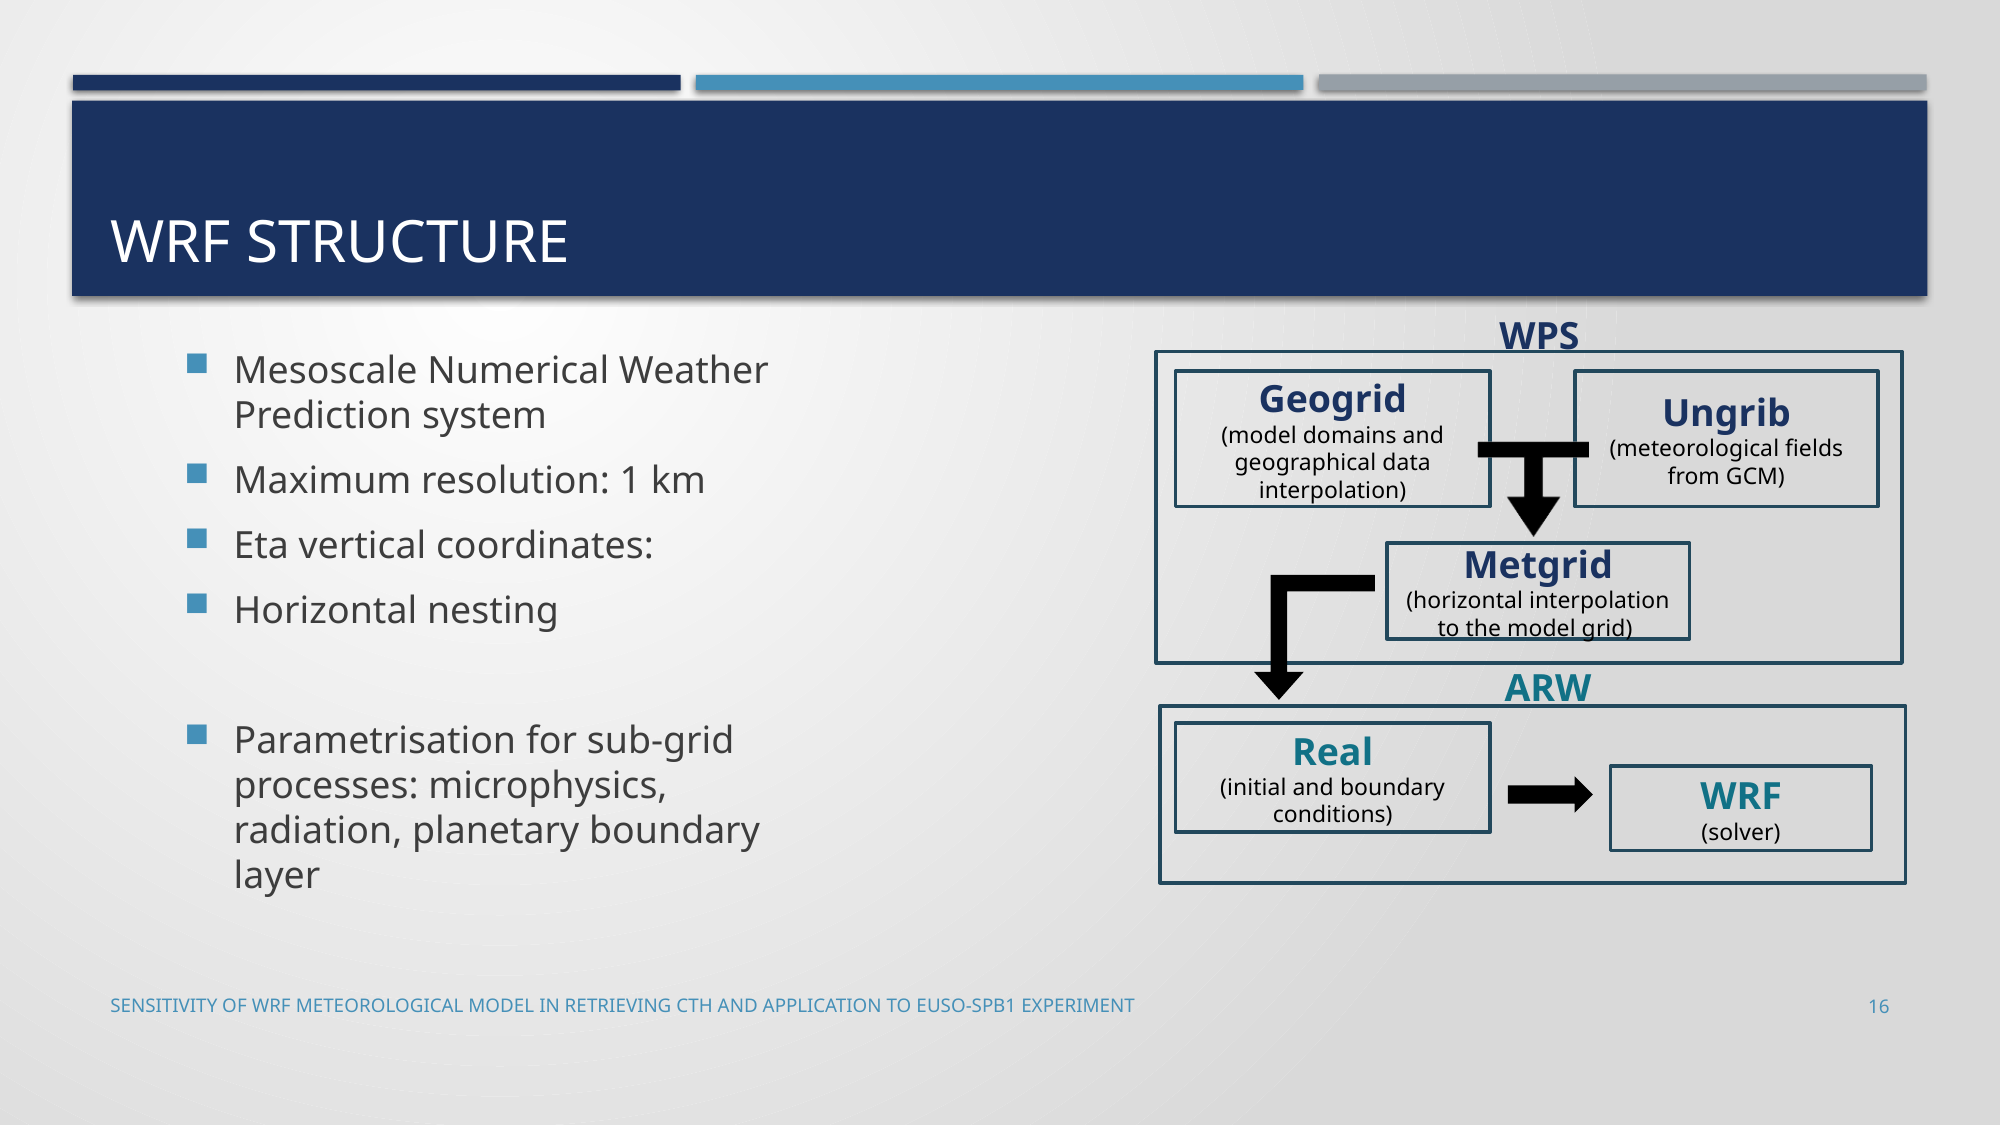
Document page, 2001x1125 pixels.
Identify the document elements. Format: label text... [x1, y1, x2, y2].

text_box Real (initial and boundary conditions) [1174, 721, 1492, 834]
text_box WPS [1466, 312, 1613, 357]
text_box [1154, 350, 1904, 665]
text_box [1506, 774, 1595, 815]
text_box Geogrid (model domains and geographical data interpolation) [1174, 369, 1492, 508]
picture [1476, 440, 1589, 538]
title WRF structure [95, 115, 1905, 282]
slide_number 16 [1732, 977, 1905, 1037]
text_box Ungrib (meteorological fields from GCM) [1573, 369, 1880, 508]
text_box [1158, 704, 1907, 885]
footer Sensitivity of WRF meteorological model in retrieving CTH and application to EUSO-SPB1 experiment [95, 976, 1230, 1037]
text_box [1252, 572, 1377, 702]
text_box Metgrid (horizontal interpolation to the model grid) [1385, 541, 1691, 641]
text_box ARW [1467, 658, 1629, 715]
text_box WRF (solver) [1609, 764, 1873, 852]
